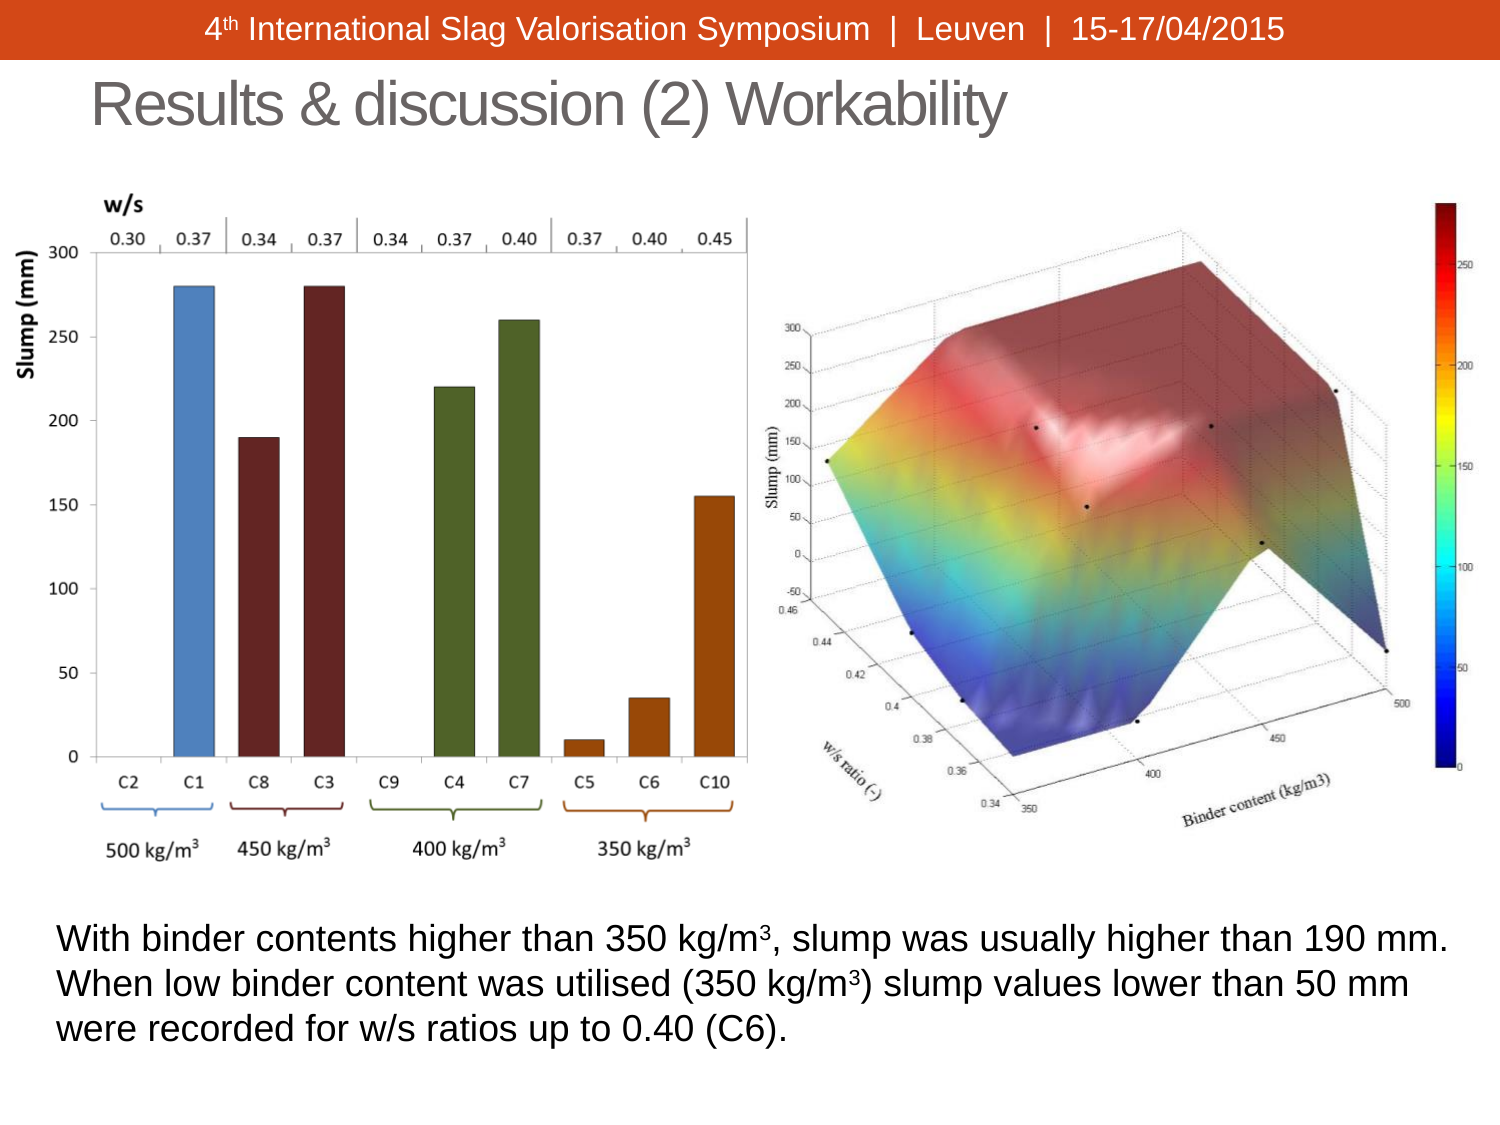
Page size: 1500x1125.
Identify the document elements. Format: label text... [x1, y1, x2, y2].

picture [5, 178, 1491, 912]
text_box With binder contents higher than 350 kg/m3, slump was usually higher than 190 mm. When low binder content was utilised (350 kg/m3) slump values lower than 50 mm were recorded for w/s ratios up to 0.40 (C6). [41, 907, 1477, 1057]
title Results & discussion (2) Workability [75, 55, 1425, 175]
text_box 4th International Slag Valorisation Symposium | Leuven | 15-17/04/2015 [0, 0, 1500, 55]
